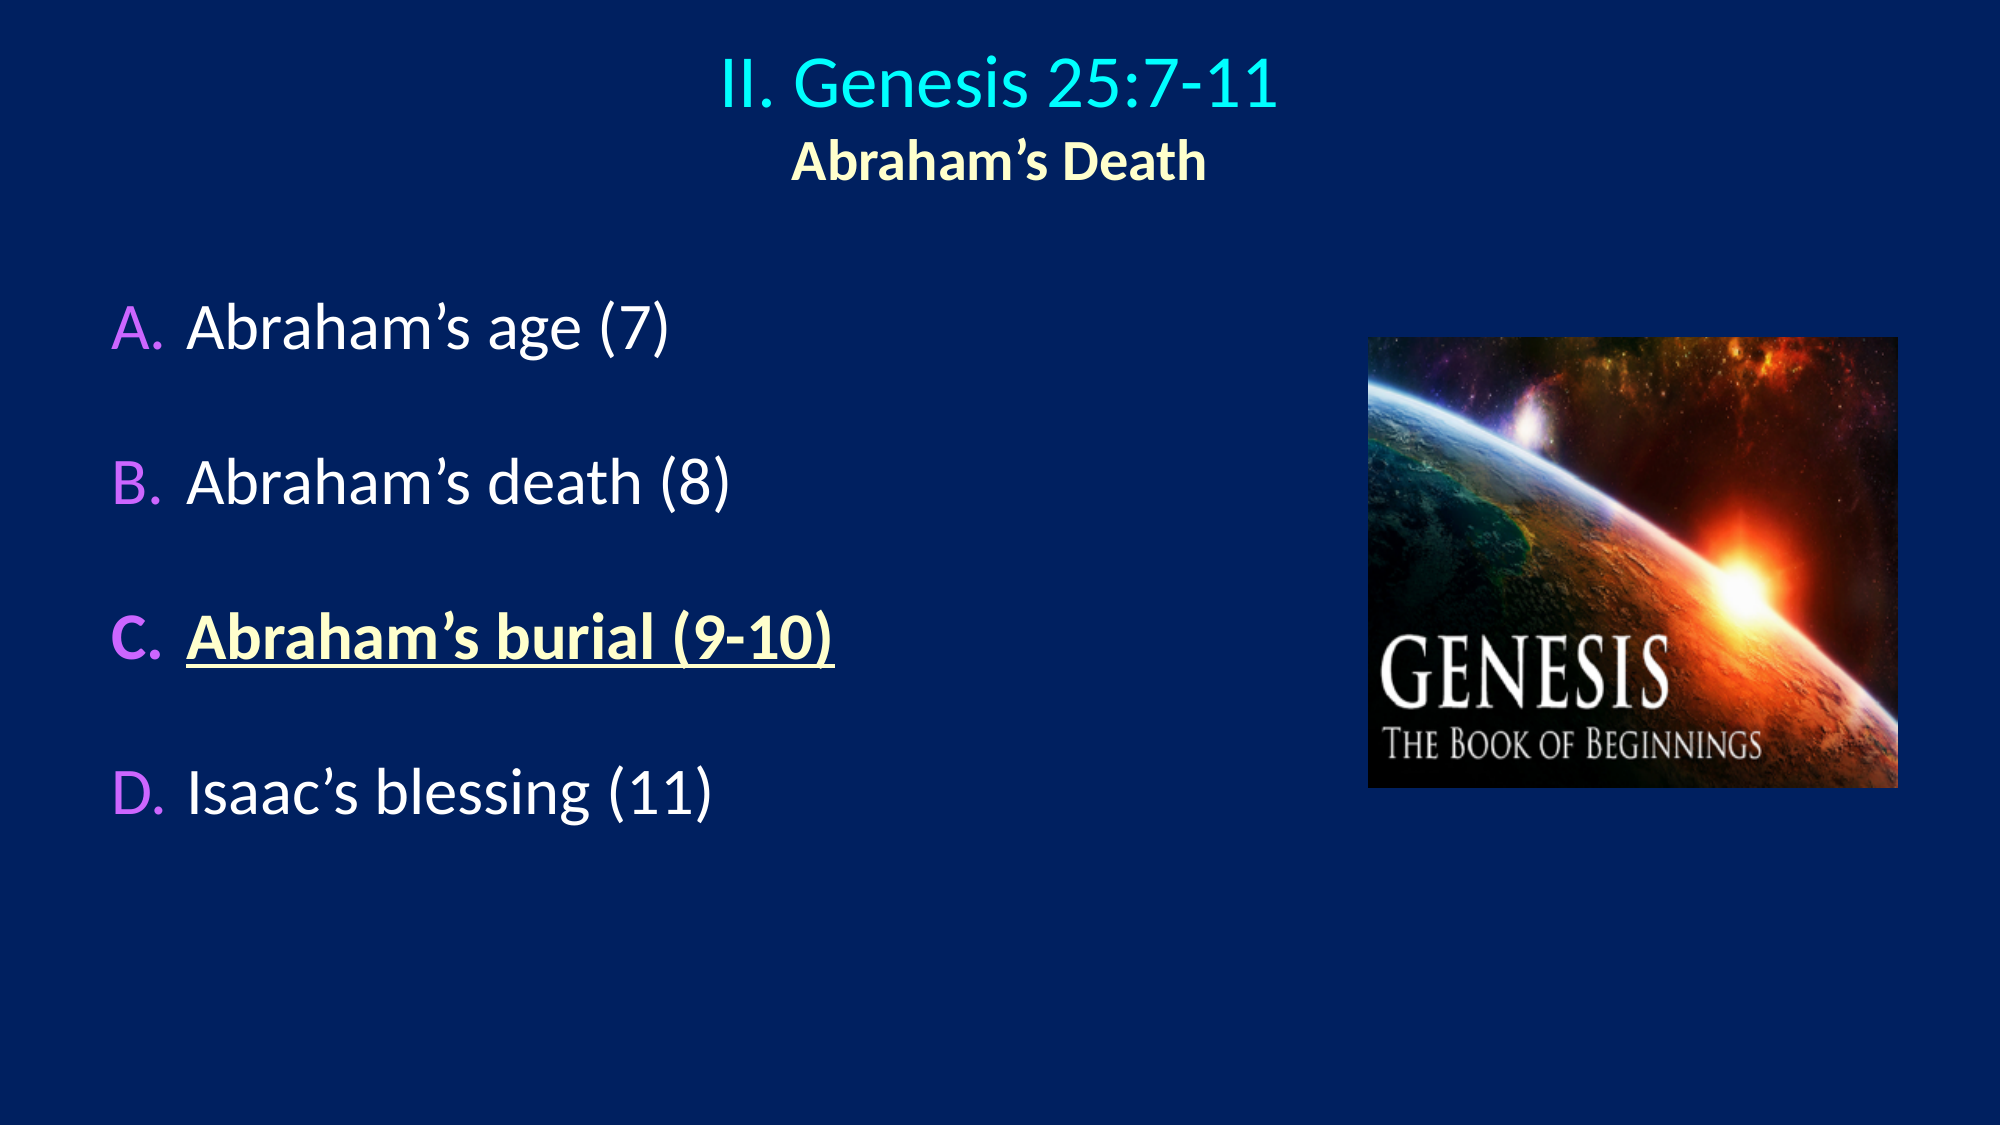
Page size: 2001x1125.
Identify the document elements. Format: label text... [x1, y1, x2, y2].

title II. Genesis 25:7-11 Abraham’s Death [535, 37, 1464, 188]
list Abraham’s age (7) Abraham’s death (8) Abraham’s burial (9-10) Isaac’s blessing (11) [95, 274, 1374, 976]
picture [1367, 337, 1898, 788]
